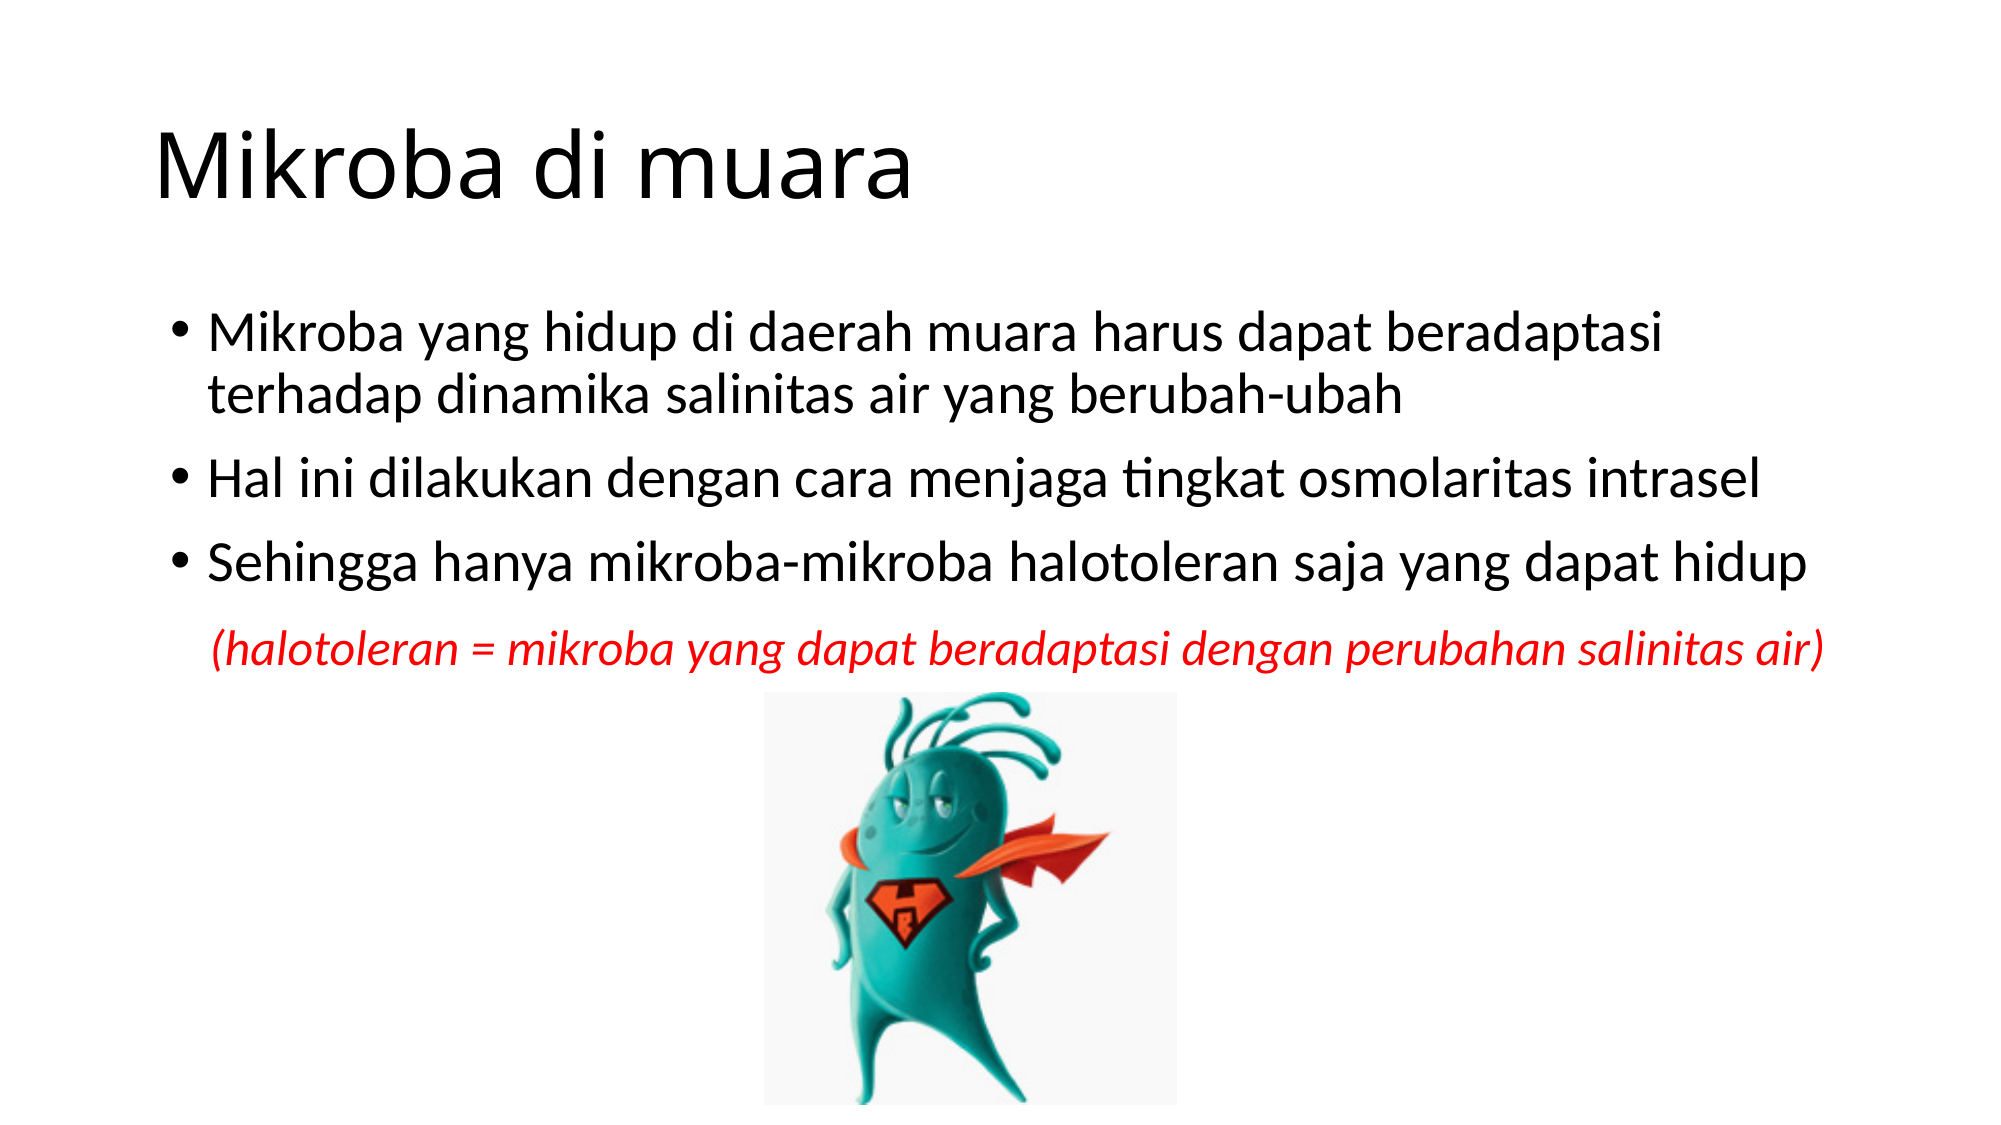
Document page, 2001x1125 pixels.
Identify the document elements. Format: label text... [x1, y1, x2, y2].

list Mikroba yang hidup di daerah muara harus dapat beradaptasi terhadap dinamika salinitas air yang berubah-ubah Hal ini dilakukan dengan cara menjaga tingkat osmolaritas intrasel Sehingga hanya mikroba-mikroba halotoleran saja yang dapat hidup (halotoleran = mikroba yang dapat beradaptasi dengan perubahan salinitas air) [154, 293, 1880, 1007]
picture [764, 692, 1177, 1105]
title Mikroba di muara [137, 59, 1863, 278]
